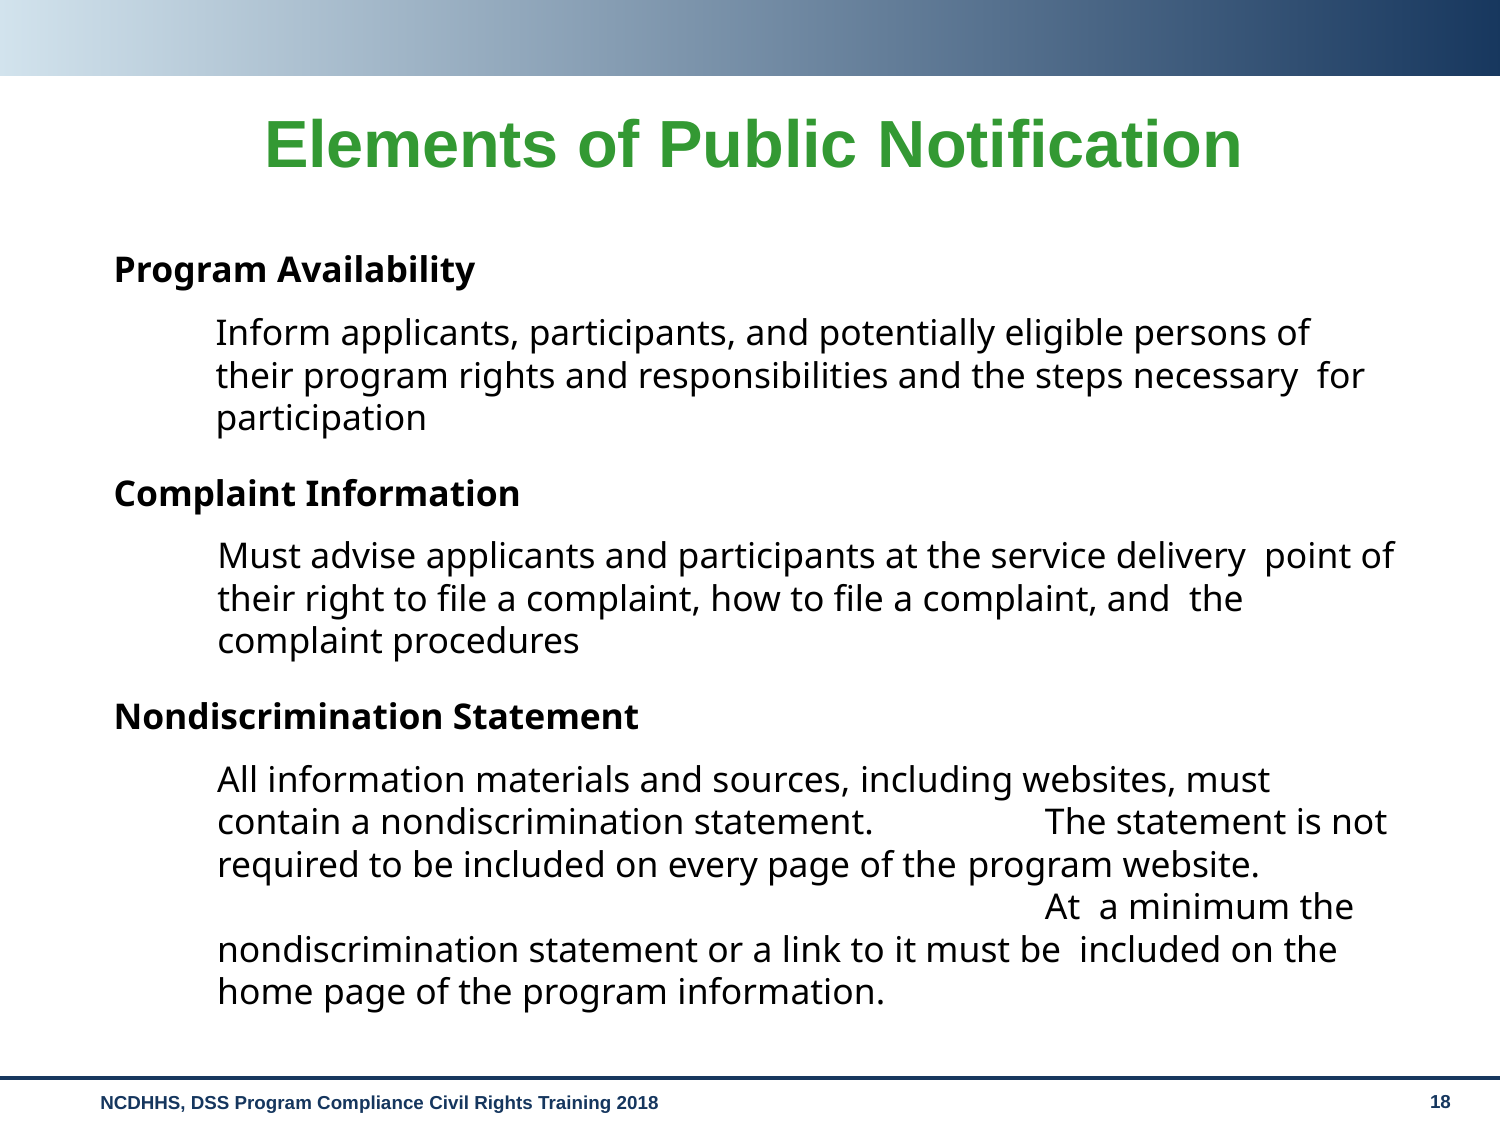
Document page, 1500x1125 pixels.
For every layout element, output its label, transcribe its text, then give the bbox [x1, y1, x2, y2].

text_box Program Availability Inform applicants, participants, and potentially eligible persons of their program rights and responsibilities and the steps necessary for participation Complaint Information Must advise applicants and participants at the service delivery point of their right to file a complaint, how to file a complaint, and the complaint procedures Nondiscrimination Statement All information materials and sources, including websites, must contain a nondiscrimination statement. The statement is not required to be included on every page of the program website. At a minimum the nondiscrimination statement or a link to it must be included on the home page of the program information. [96, 240, 1425, 1019]
title Elements of Public Notification [110, 102, 1398, 193]
